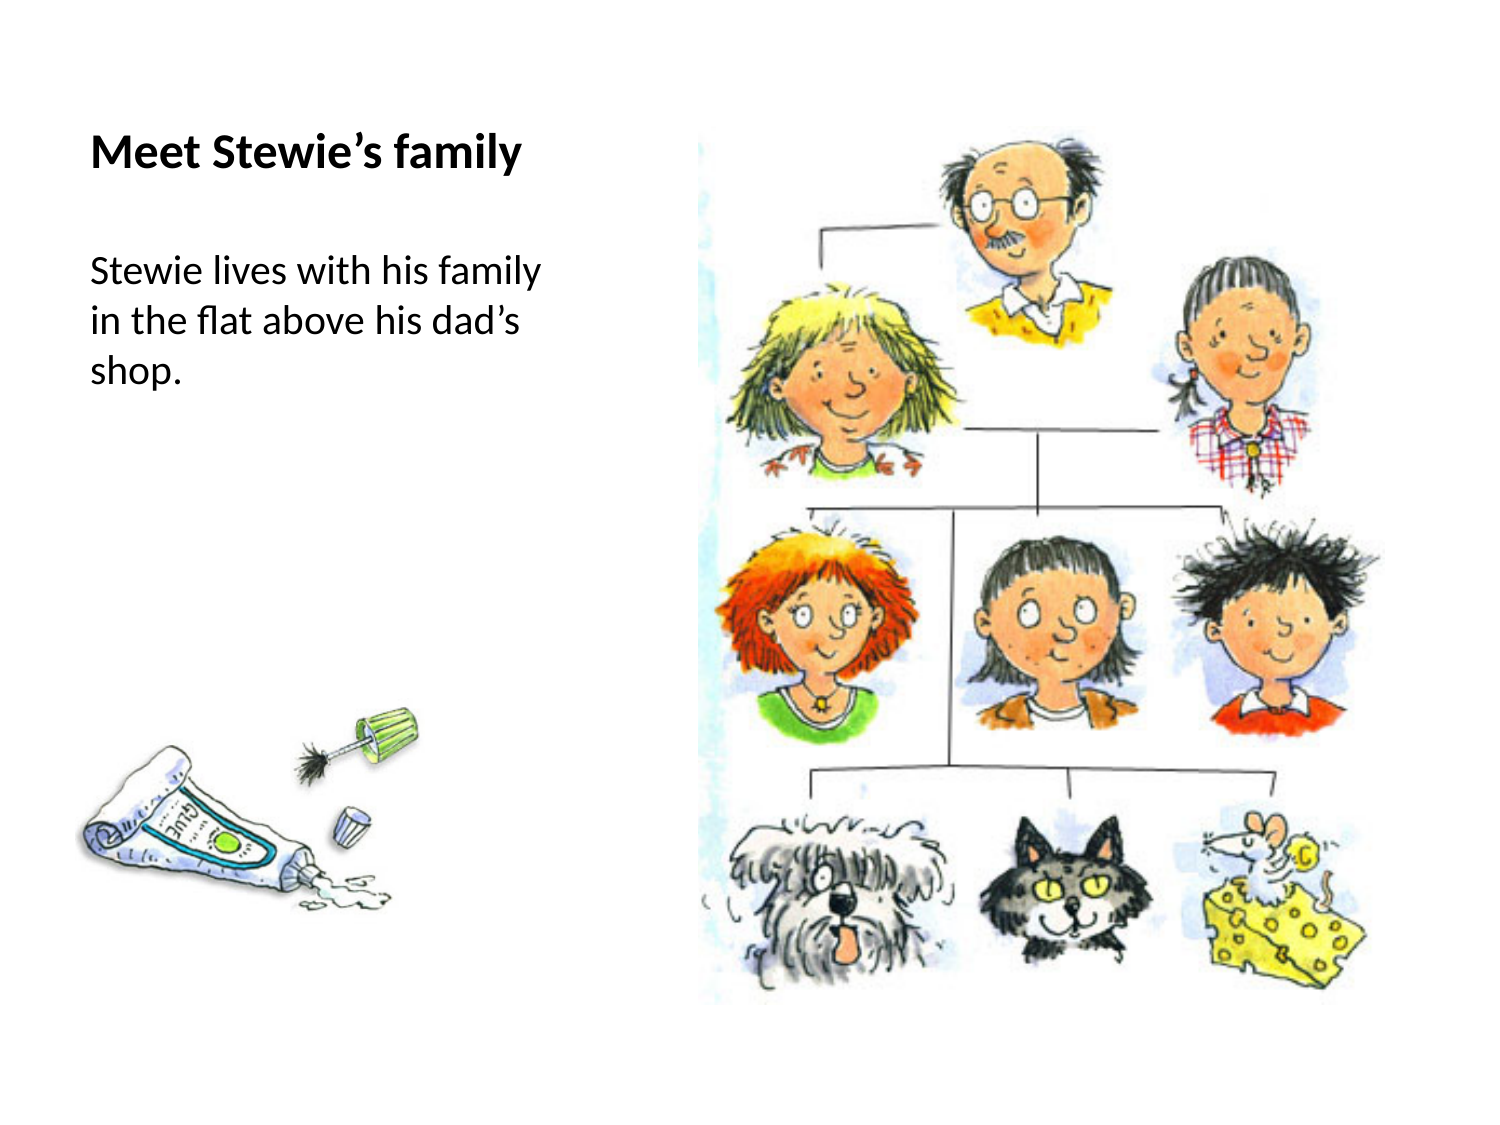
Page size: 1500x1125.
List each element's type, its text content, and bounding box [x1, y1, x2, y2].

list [657, 126, 1426, 1006]
list Stewie lives with his family in the flat above his dad’s shop. [75, 235, 569, 1005]
title Meet Stewie’s family [75, 44, 569, 186]
picture [74, 698, 425, 924]
